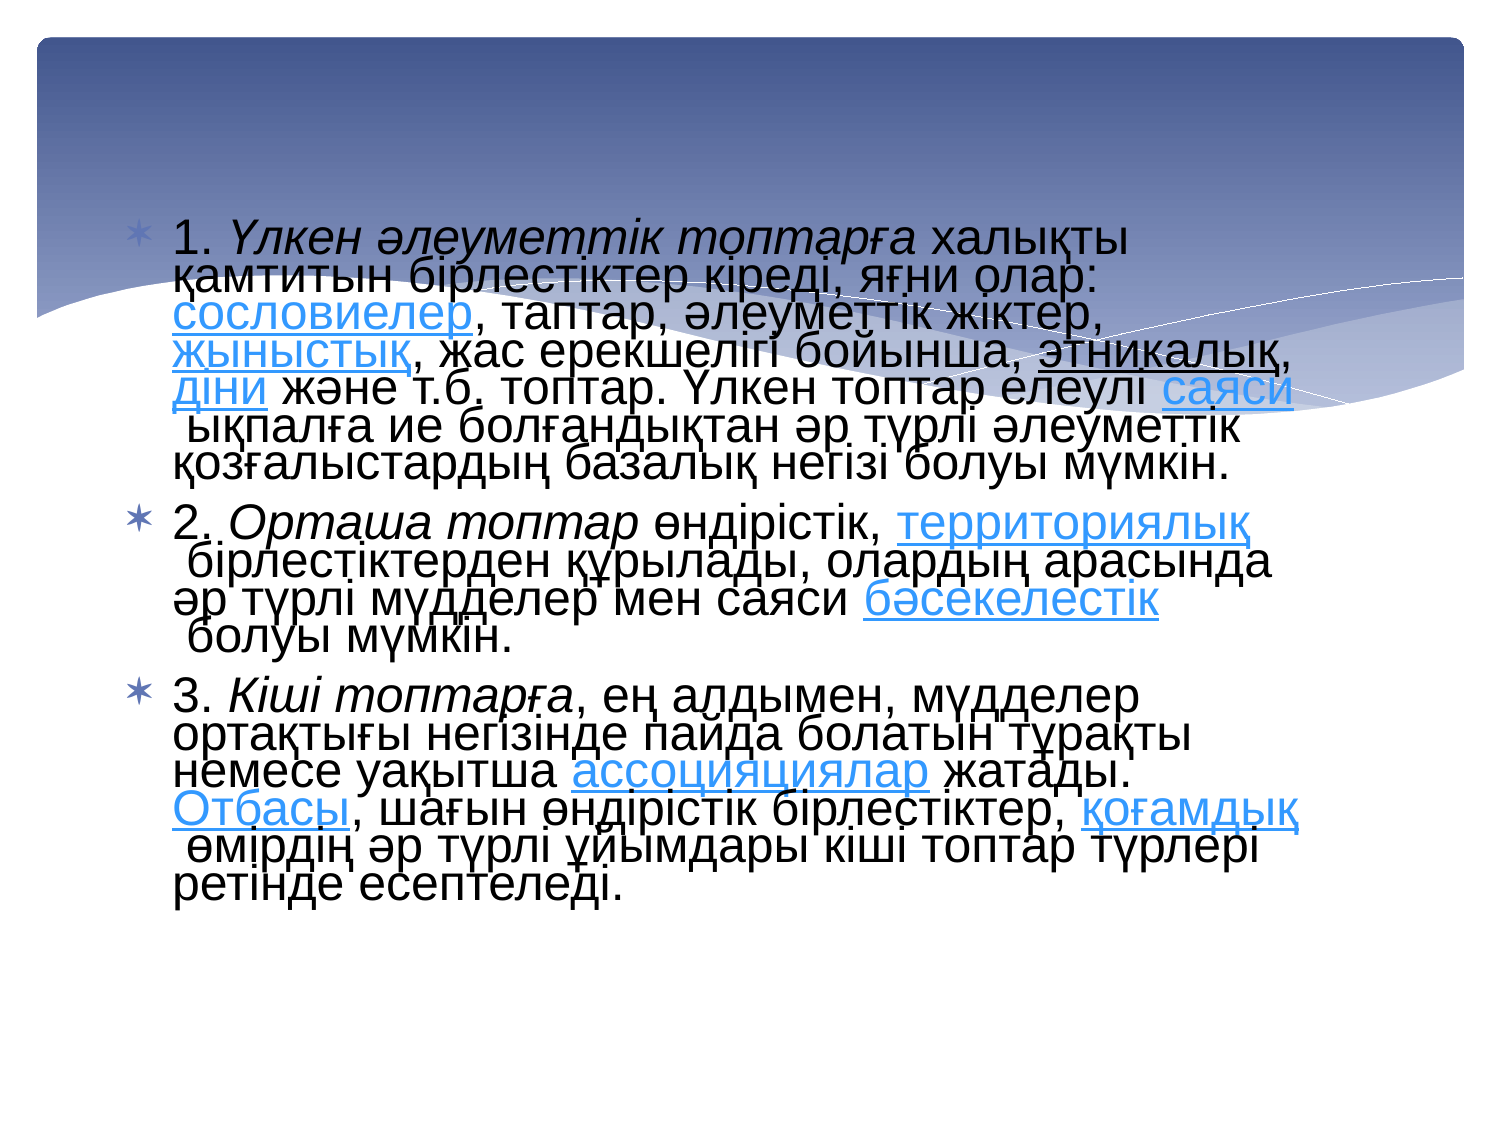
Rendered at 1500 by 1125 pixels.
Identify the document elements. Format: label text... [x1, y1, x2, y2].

list 1. Үлкен әлеуметтік топтарға халықты қамтитын бірлестіктер кіреді, яғни олар: сословиелер, таптар, әлеуметтік жіктер, жыныстық, жас ерекшелігі бойынша, этникалық, діни және т.б. топтар. Үлкен топтар елеулі саяси ықпалға ие болғандықтан әр түрлі әлеуметтік қозғалыстардың базалық негізі болуы мүмкін. 2. Орташа топтар өндірістік, территориялық бірлестіктерден құрылады, олардың арасында әр түрлі мүдделер мен саяси бәсекелестік болуы мүмкін. 3. Кіші топтарға, ең алдымен, мүдделер ортақтығы негізінде пайда болатын тұрақты немесе уақытша ассоцияциялар жатады. Отбасы, шағын өндірістік бірлестіктер, қоғамдық өмірдің әр түрлі ұйымдары кіші топтар түрлері ретінде есептеледі. [112, 219, 1328, 1035]
